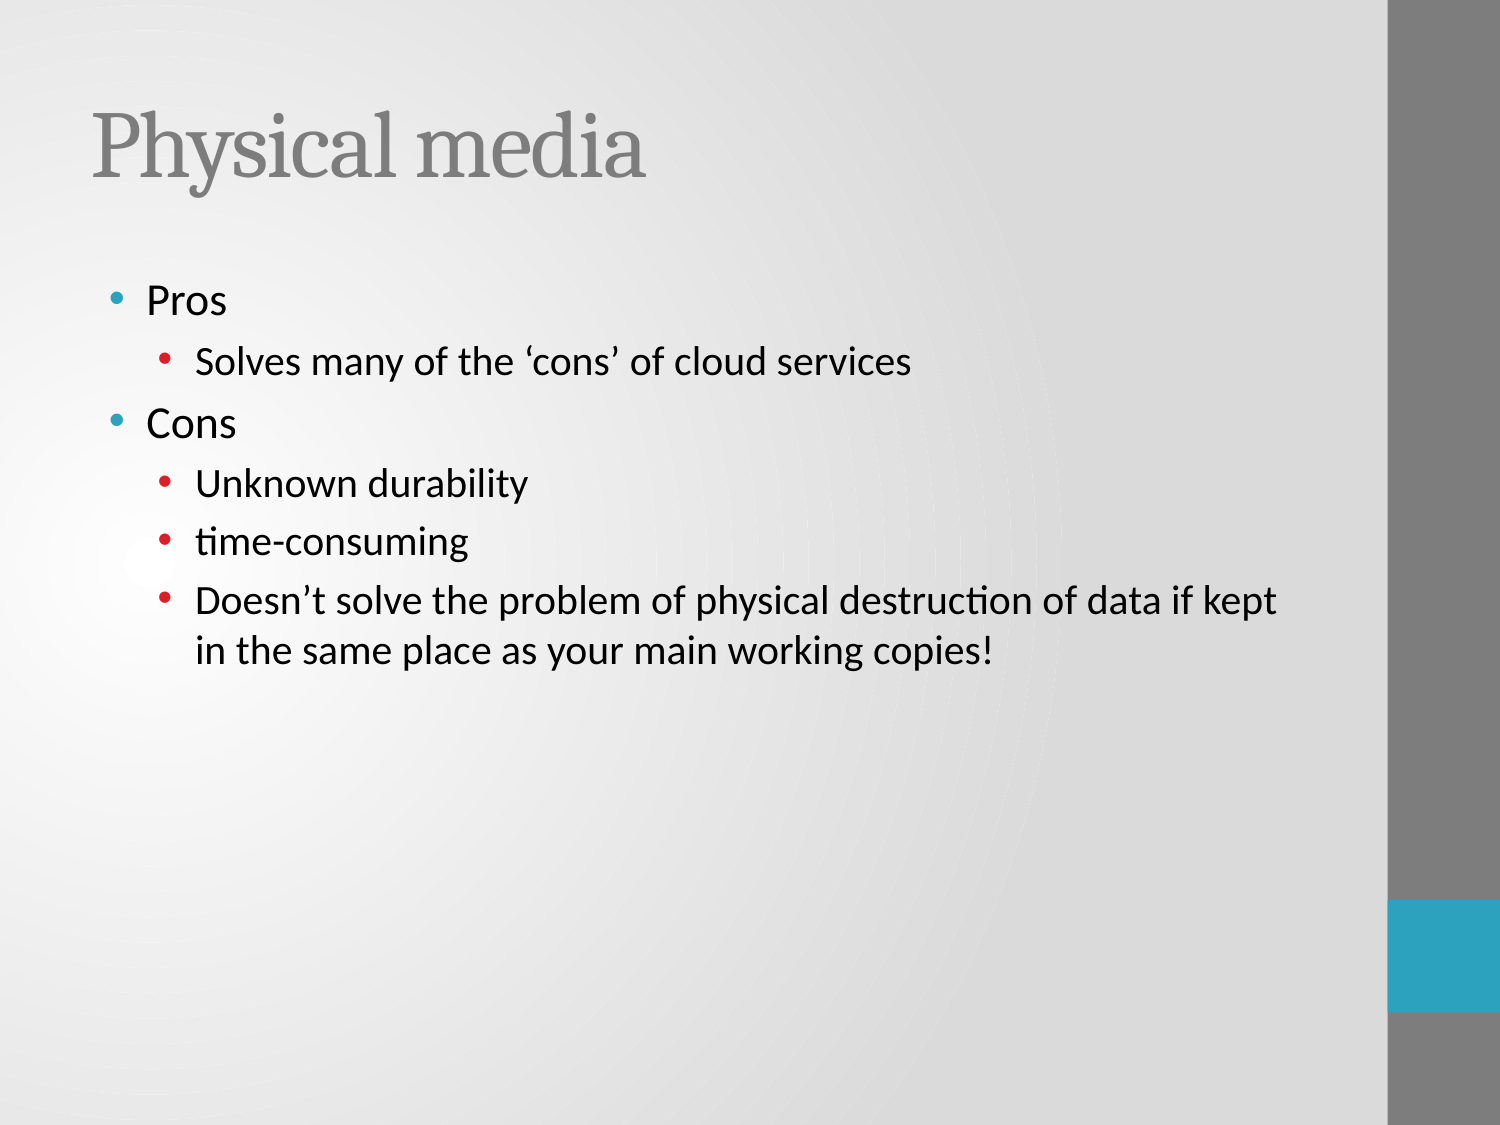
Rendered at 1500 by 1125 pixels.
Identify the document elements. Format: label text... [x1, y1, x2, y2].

title Physical media [75, 45, 1325, 233]
list Pros Solves many of the ‘cons’ of cloud services Cons Unknown durability time-consuming Doesn’t solve the problem of physical destruction of data if kept in the same place as your main working copies! [75, 262, 1325, 1050]
